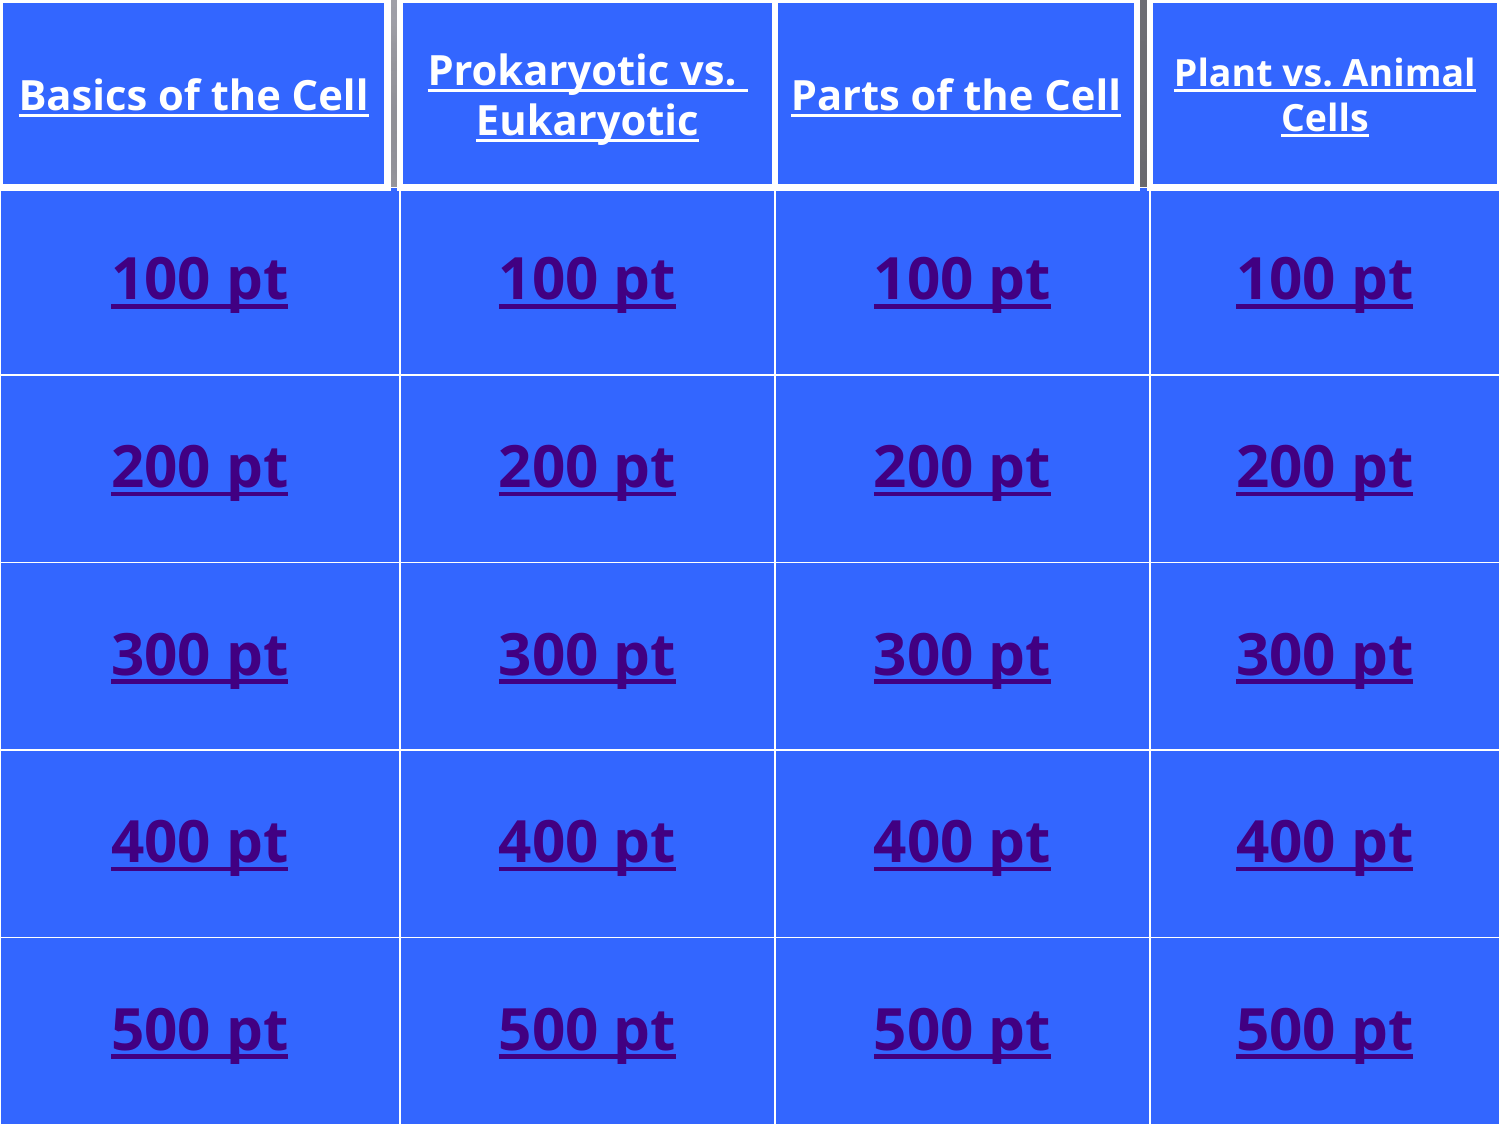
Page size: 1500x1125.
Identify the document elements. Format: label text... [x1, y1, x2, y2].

text_box 400 pt [1149, 750, 1500, 937]
text_box 400 pt [774, 750, 1149, 937]
text_box 500 pt [399, 937, 774, 1125]
text_box 100 pt [1149, 188, 1500, 375]
text_box 300 pt [774, 562, 1149, 750]
text_box 500 pt [774, 937, 1149, 1125]
text_box Plant vs. Animal Cells [1149, 0, 1500, 188]
text_box 100 pt [400, 188, 774, 375]
text_box 400 pt [0, 750, 399, 937]
text_box 200 pt [0, 376, 399, 562]
text_box 200 pt [399, 375, 774, 562]
text_box 400 pt [399, 750, 774, 937]
text_box Prokaryotic vs. Eukaryotic [399, 0, 774, 188]
text_box 300 pt [1149, 562, 1500, 750]
text_box 100 pt [774, 187, 1149, 375]
text_box 100 pt [0, 187, 400, 376]
text_box 200 pt [774, 375, 1149, 562]
text_box 500 pt [0, 937, 399, 1125]
text_box 300 pt [0, 562, 399, 750]
text_box 200 pt [1149, 375, 1500, 562]
text_box Basics of the Cell [0, 0, 388, 188]
text_box 500 pt [1149, 937, 1500, 1125]
text_box 300 pt [399, 562, 774, 750]
text_box Parts of the Cell [774, 0, 1138, 188]
